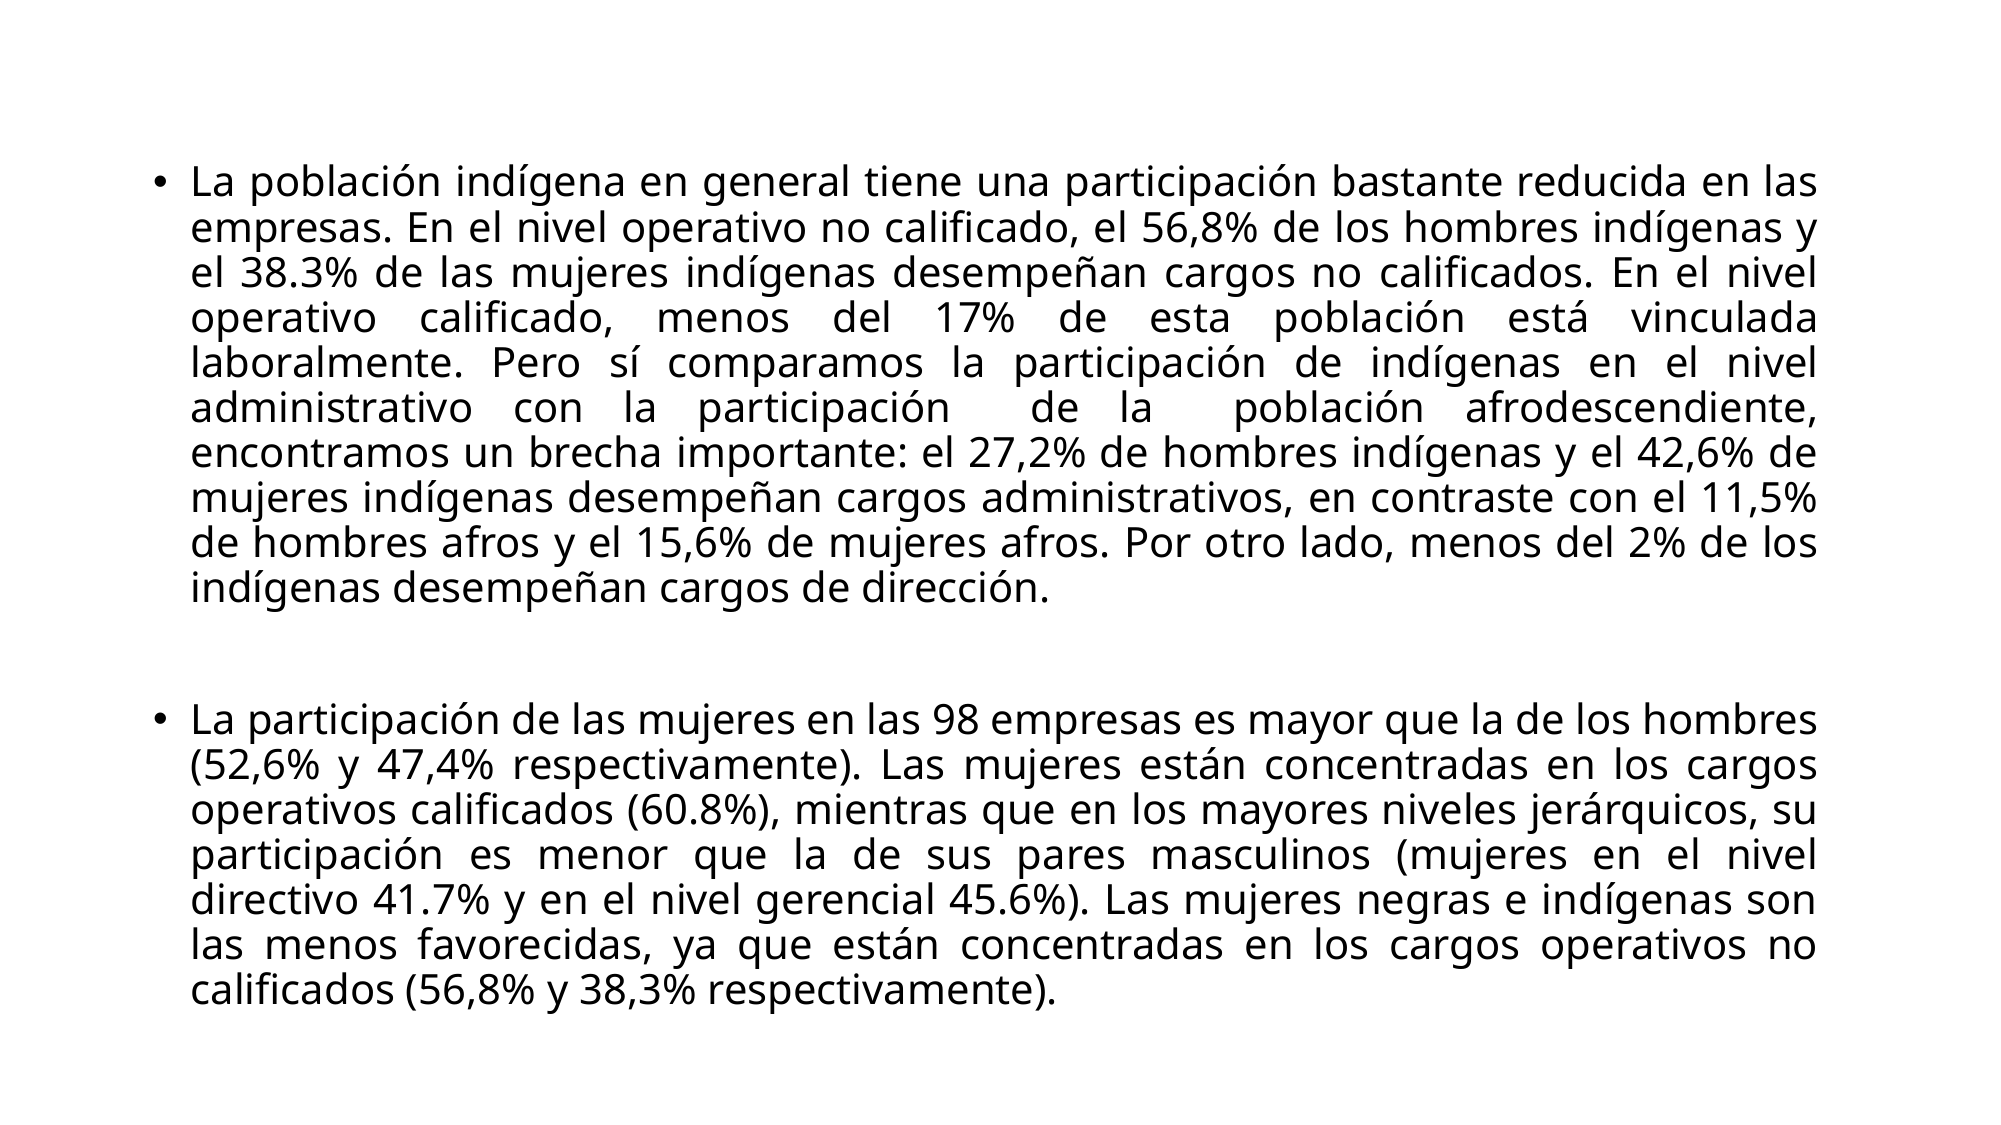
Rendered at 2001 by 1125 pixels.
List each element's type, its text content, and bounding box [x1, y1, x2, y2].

list La población indígena en general tiene una participación bastante reducida en las empresas. En el nivel operativo no calificado, el 56,8% de los hombres indígenas y el 38.3% de las mujeres indígenas desempeñan cargos no calificados. En el nivel operativo calificado, menos del 17% de esta población está vinculada laboralmente. Pero sí comparamos la participación de indígenas en el nivel administrativo con la participación de la población afrodescendiente, encontramos un brecha importante: el 27,2% de hombres indígenas y el 42,6% de mujeres indígenas desempeñan cargos administrativos, en contraste con el 11,5% de hombres afros y el 15,6% de mujeres afros. Por otro lado, menos del 2% de los indígenas desempeñan cargos de dirección. La participación de las mujeres en las 98 empresas es mayor que la de los hombres (52,6% y 47,4% respectivamente). Las mujeres están concentradas en los cargos operativos calificados (60.8%), mientras que en los mayores niveles jerárquicos, su participación es menor que la de sus pares masculinos (mujeres en el nivel directivo 41.7% y en el nivel gerencial 45.6%). Las mujeres negras e indígenas son las menos favorecidas, ya que están concentradas en los cargos operativos no calificados (56,8% y 38,3% respectivamente). [138, 153, 1835, 1053]
